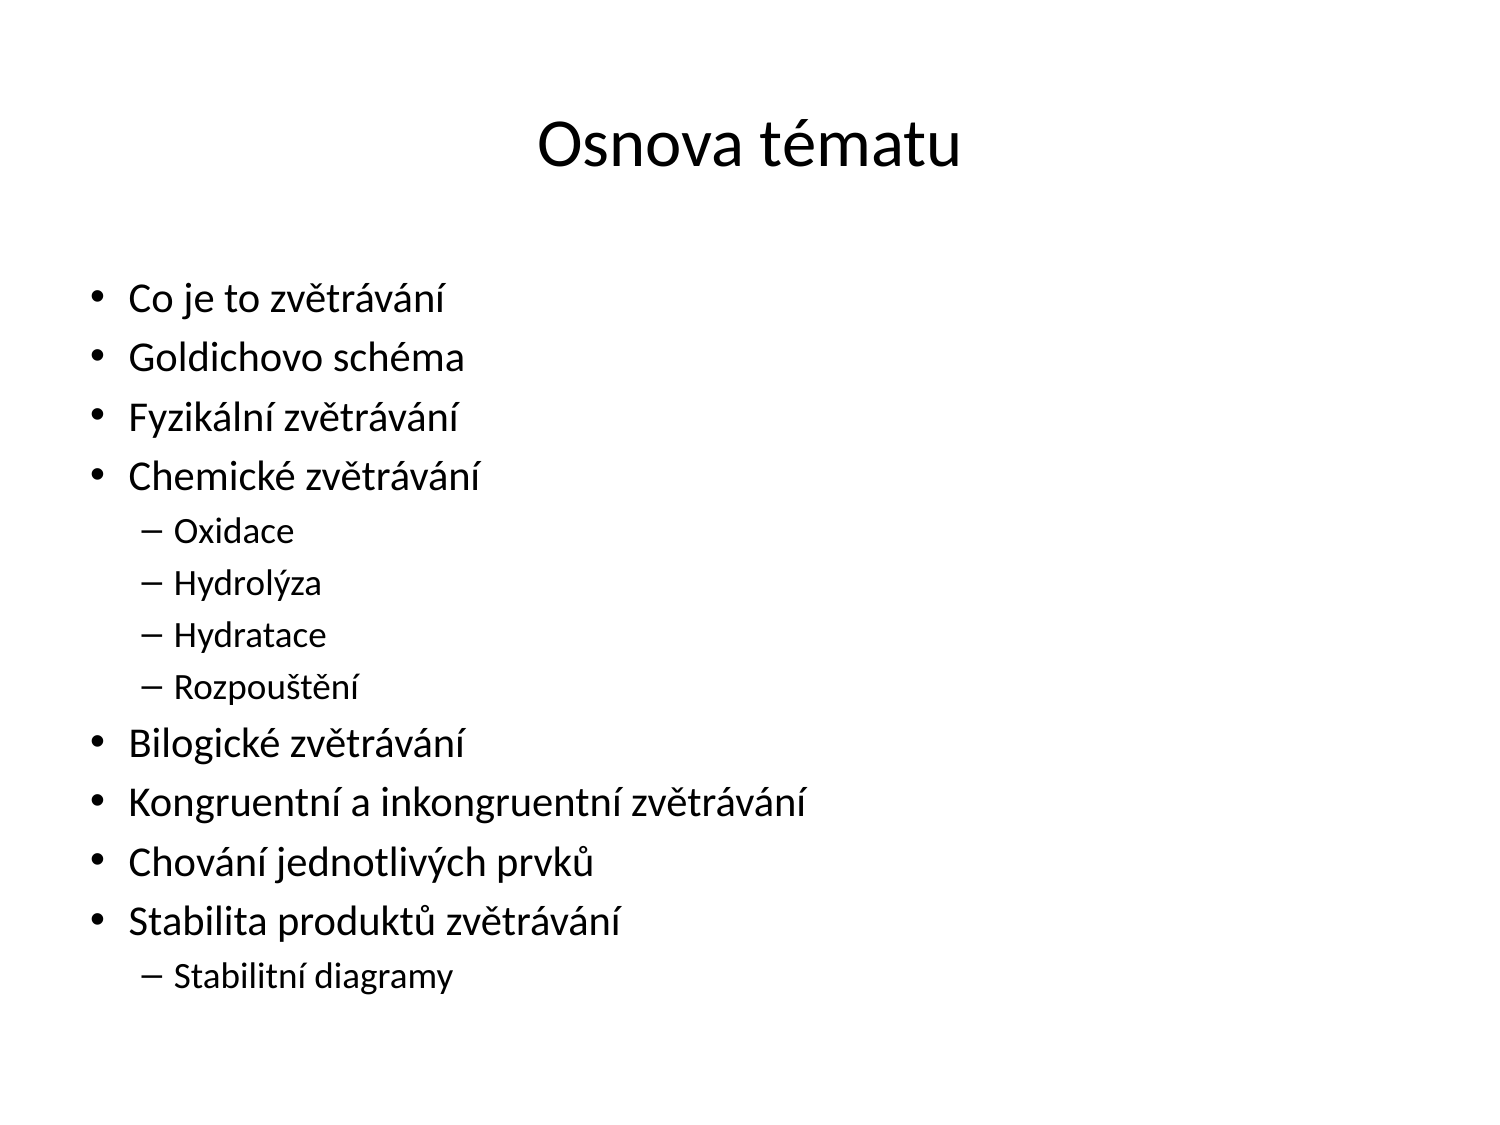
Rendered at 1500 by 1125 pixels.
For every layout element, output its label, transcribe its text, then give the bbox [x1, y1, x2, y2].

title Osnova tématu [75, 45, 1425, 233]
list Co je to zvětrávání Goldichovo schéma Fyzikální zvětrávání Chemické zvětrávání Oxidace Hydrolýza Hydratace Rozpouštění Bilogické zvětrávání Kongruentní a inkongruentní zvětrávání Chování jednotlivých prvků Stabilita produktů zvětrávání Stabilitní diagramy [75, 262, 1425, 1005]
